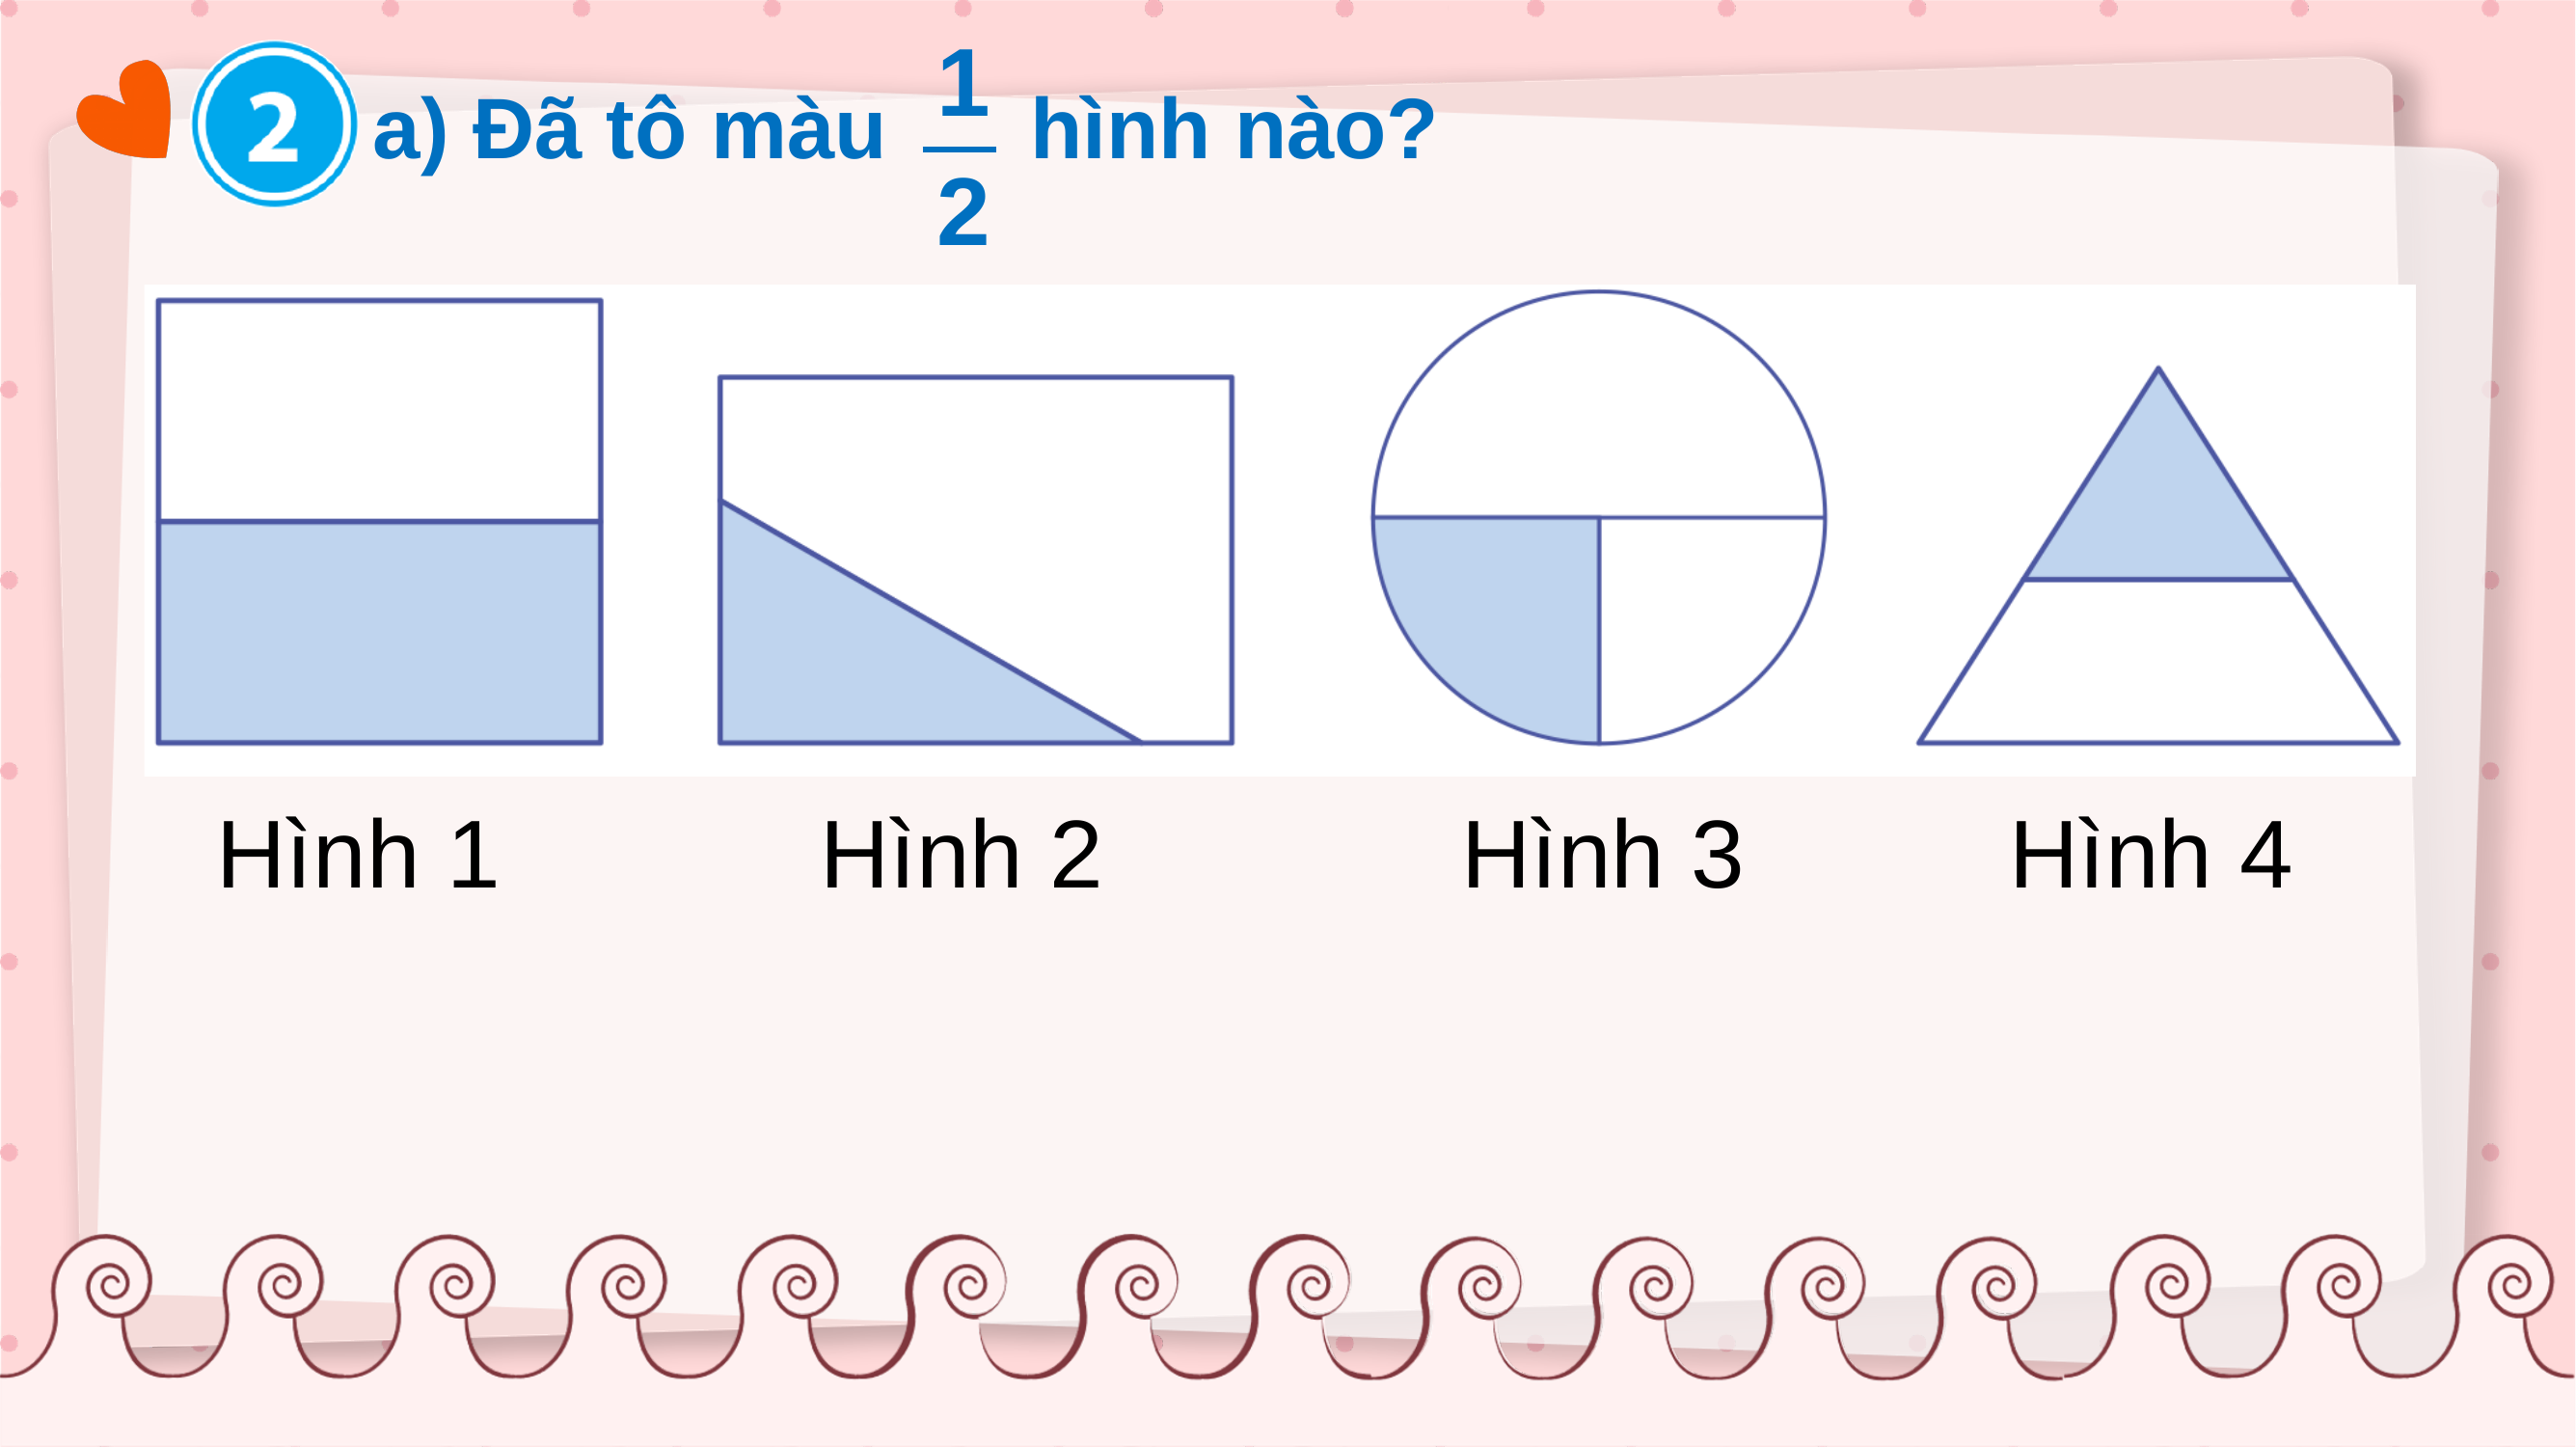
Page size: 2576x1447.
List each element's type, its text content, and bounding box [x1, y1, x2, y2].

picture [0, 0, 2576, 1447]
text_box Hình 3 [1403, 787, 1803, 915]
text_box Hình 2 [762, 787, 1162, 915]
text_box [358, 13, 1565, 274]
text_box Hình 1 [159, 787, 558, 915]
text_box Hình 4 [1951, 787, 2351, 915]
